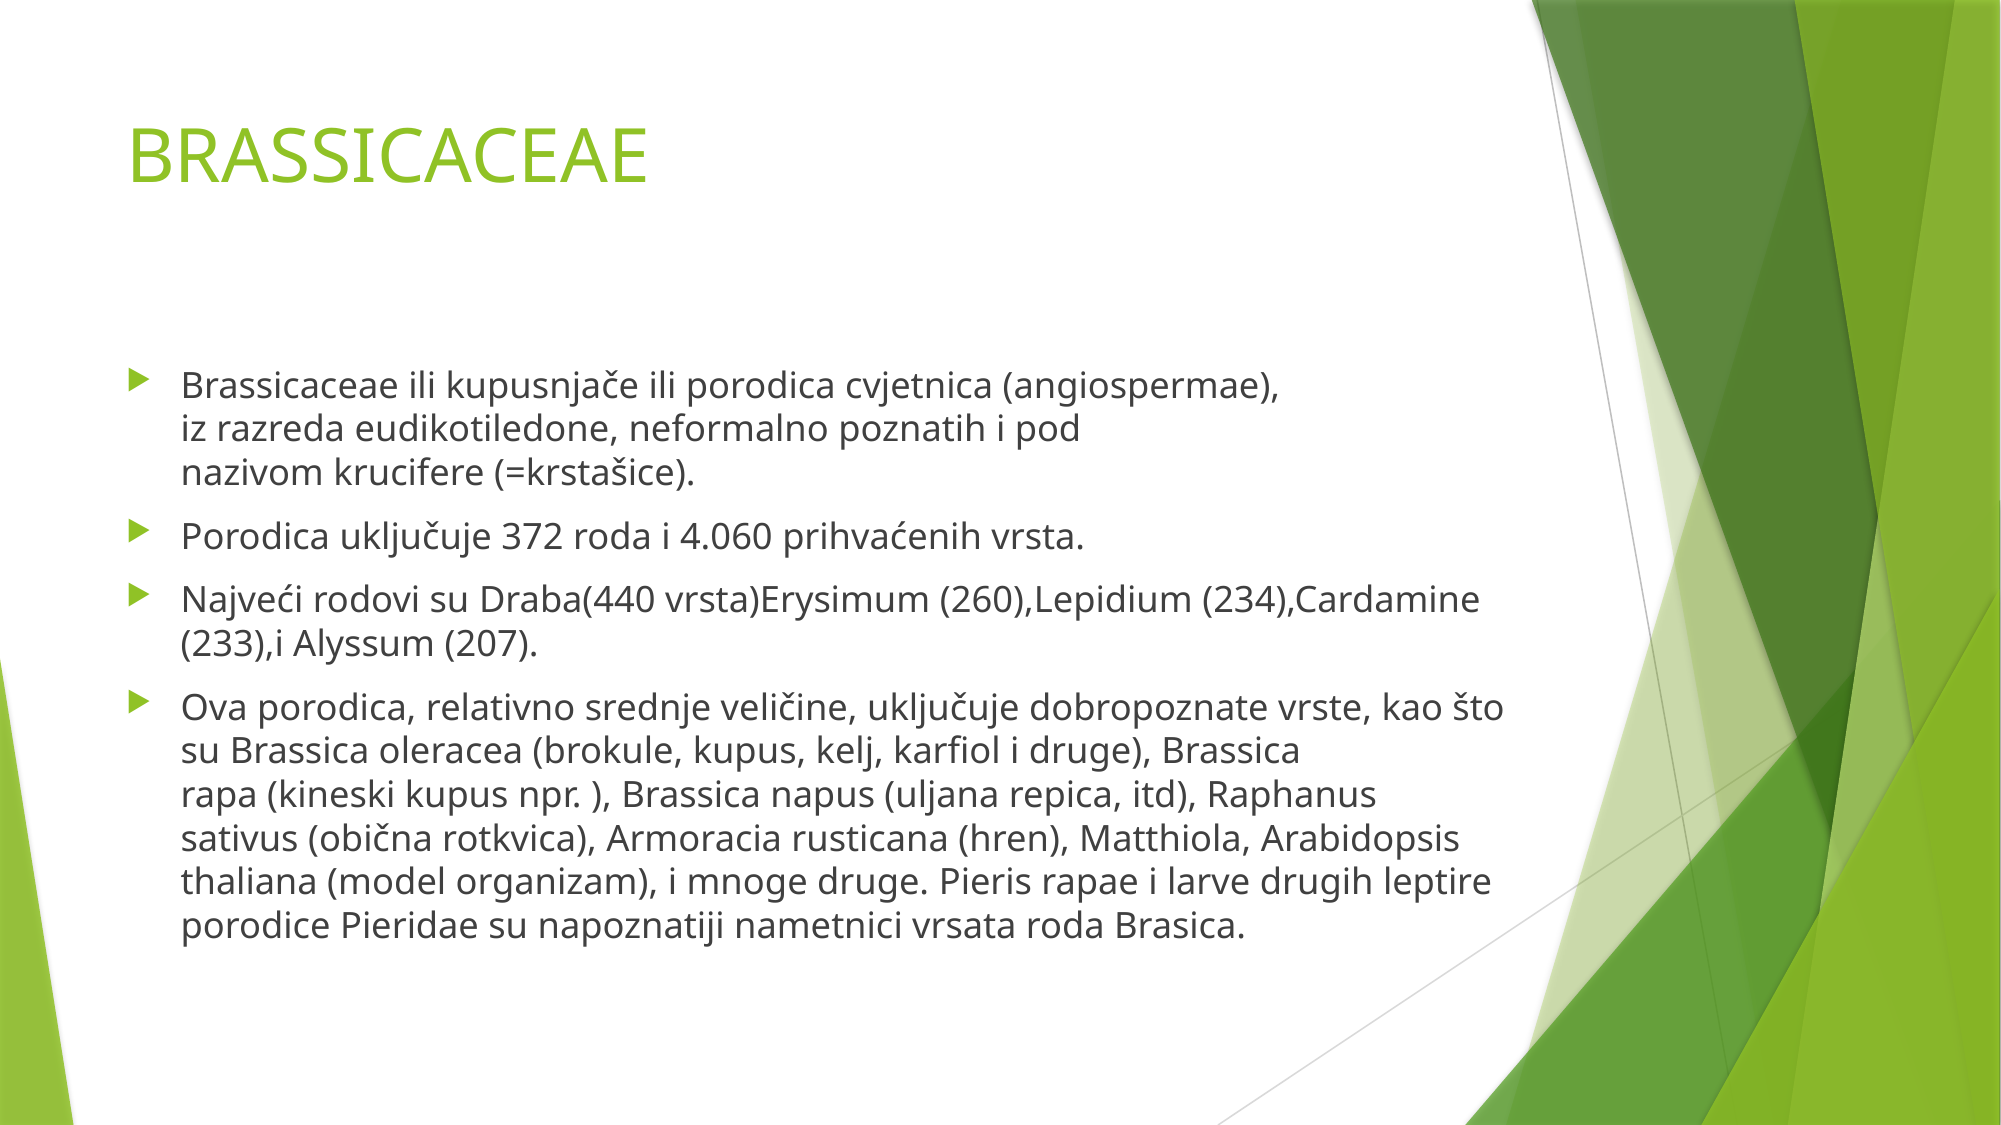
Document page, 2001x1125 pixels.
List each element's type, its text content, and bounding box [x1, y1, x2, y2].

list Brassicaceae ili kupusnjače ili porodica cvjetnica (angiospermae), iz razreda eudikotiledone, neformalno poznatih i pod nazivom krucifere (=krstašice). Porodica uključuje 372 roda i 4.060 prihvaćenih vrsta. Najveći rodovi su Draba(440 vrsta)Erysimum (260),Lepidium (234),Cardamine (233),i Alyssum (207). Ova porodica, relativno srednje veličine, uključuje dobropoznate vrste, kao što su Brassica oleracea (brokule, kupus, kelj, karfiol i druge), Brassica rapa (kineski kupus npr. ), Brassica napus (uljana repica, itd), Raphanus sativus (obična rotkvica), Armoracia rusticana (hren), Matthiola, Arabidopsis thaliana (model organizam), i mnoge druge. Pieris rapae i larve drugih leptire porodice Pieridae su napoznatiji nametnici vrsata roda Brasica. [111, 354, 1522, 992]
title BRASSICACEAE [111, 99, 1522, 317]
